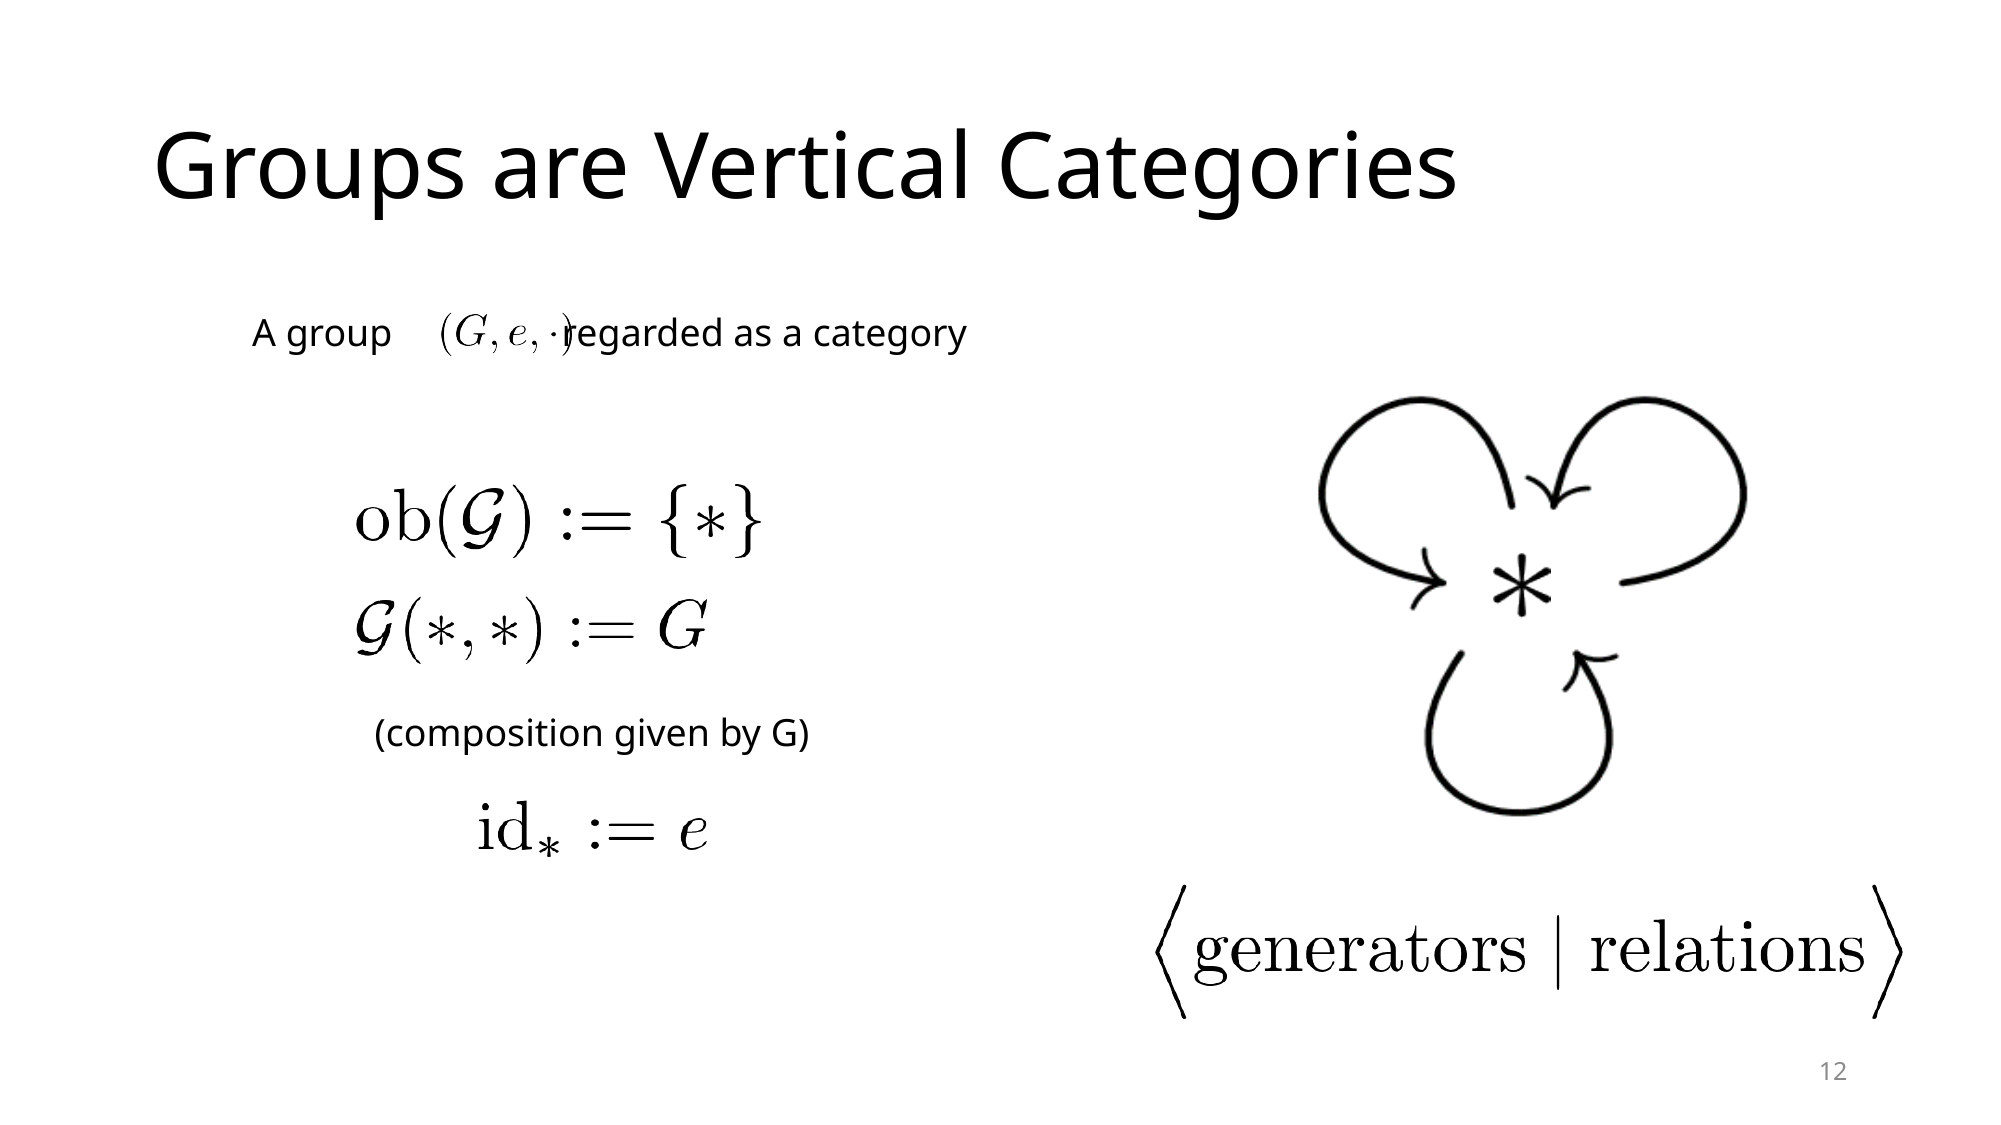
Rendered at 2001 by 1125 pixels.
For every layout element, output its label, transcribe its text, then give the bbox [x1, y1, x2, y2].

picture [1155, 884, 1903, 1019]
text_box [1265, 347, 1779, 845]
title Groups are Vertical Categories [137, 59, 1863, 278]
slide_number 12 [1412, 1042, 1863, 1103]
text_box A group regarded as a category [237, 301, 983, 362]
text_box (composition given by G) [359, 701, 825, 762]
picture [478, 800, 707, 857]
picture [356, 596, 707, 664]
picture [441, 312, 572, 356]
picture [356, 484, 761, 558]
